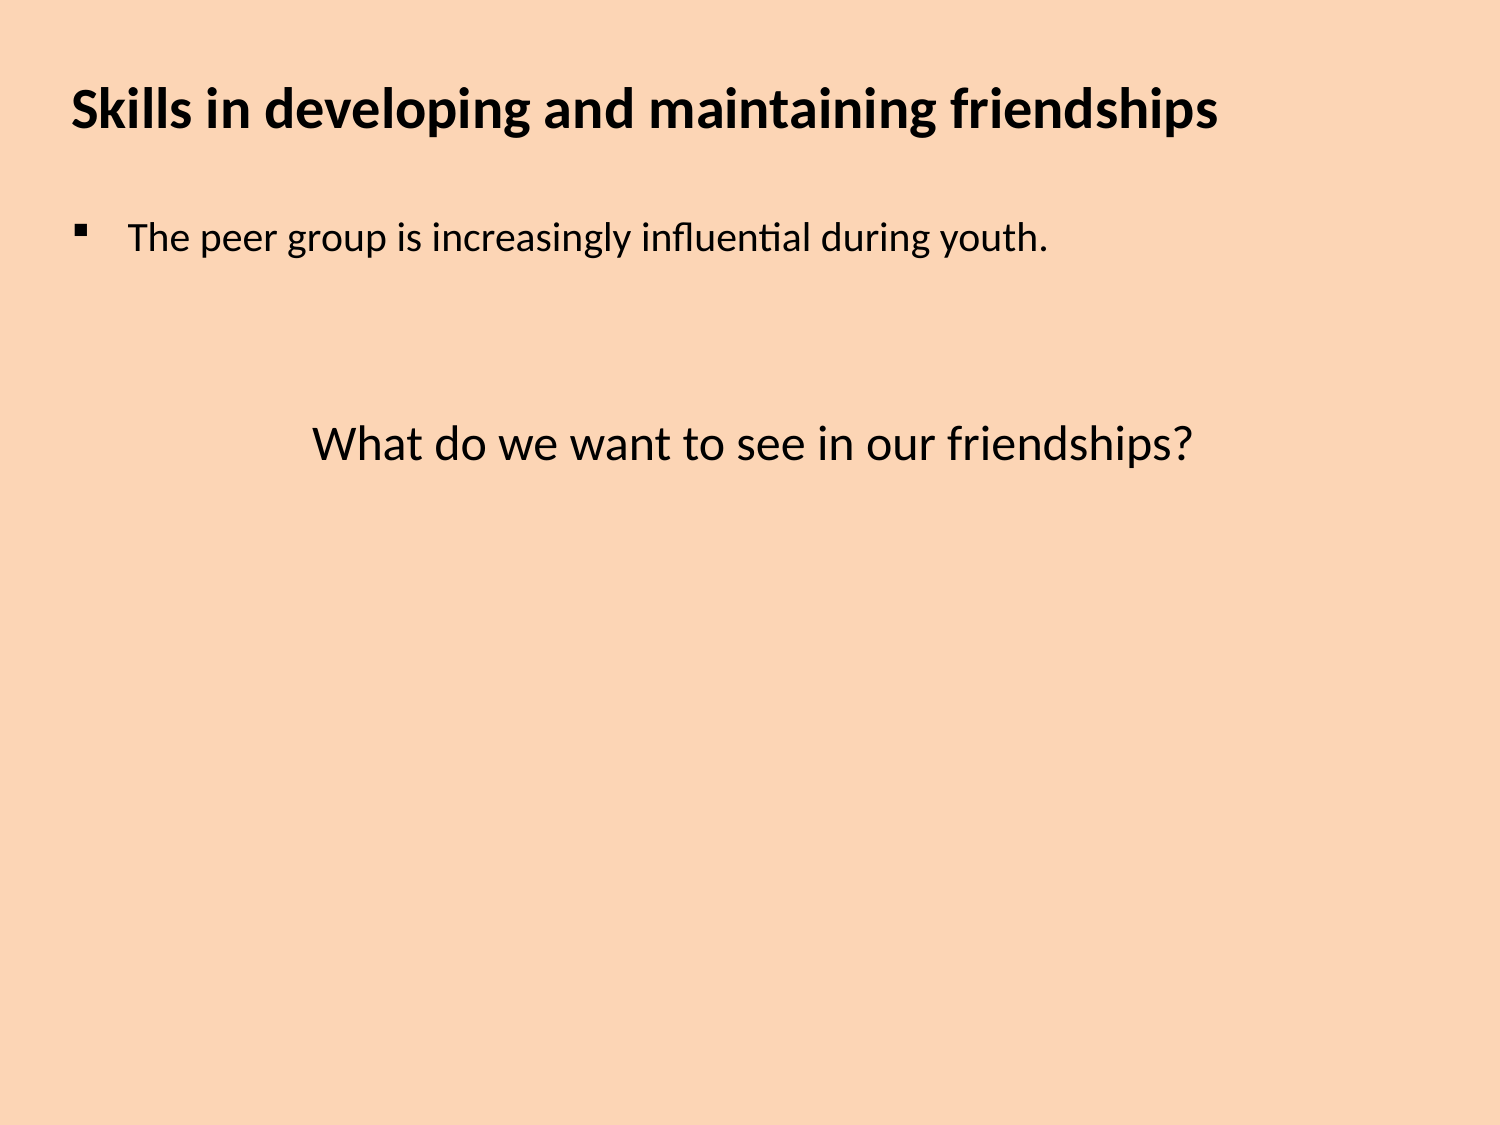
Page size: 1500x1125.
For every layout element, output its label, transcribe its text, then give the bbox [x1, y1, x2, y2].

text_box Skills in developing and maintaining friendships The peer group is increasingly influential during youth. What do we want to see in our friendships? [56, 62, 1451, 478]
